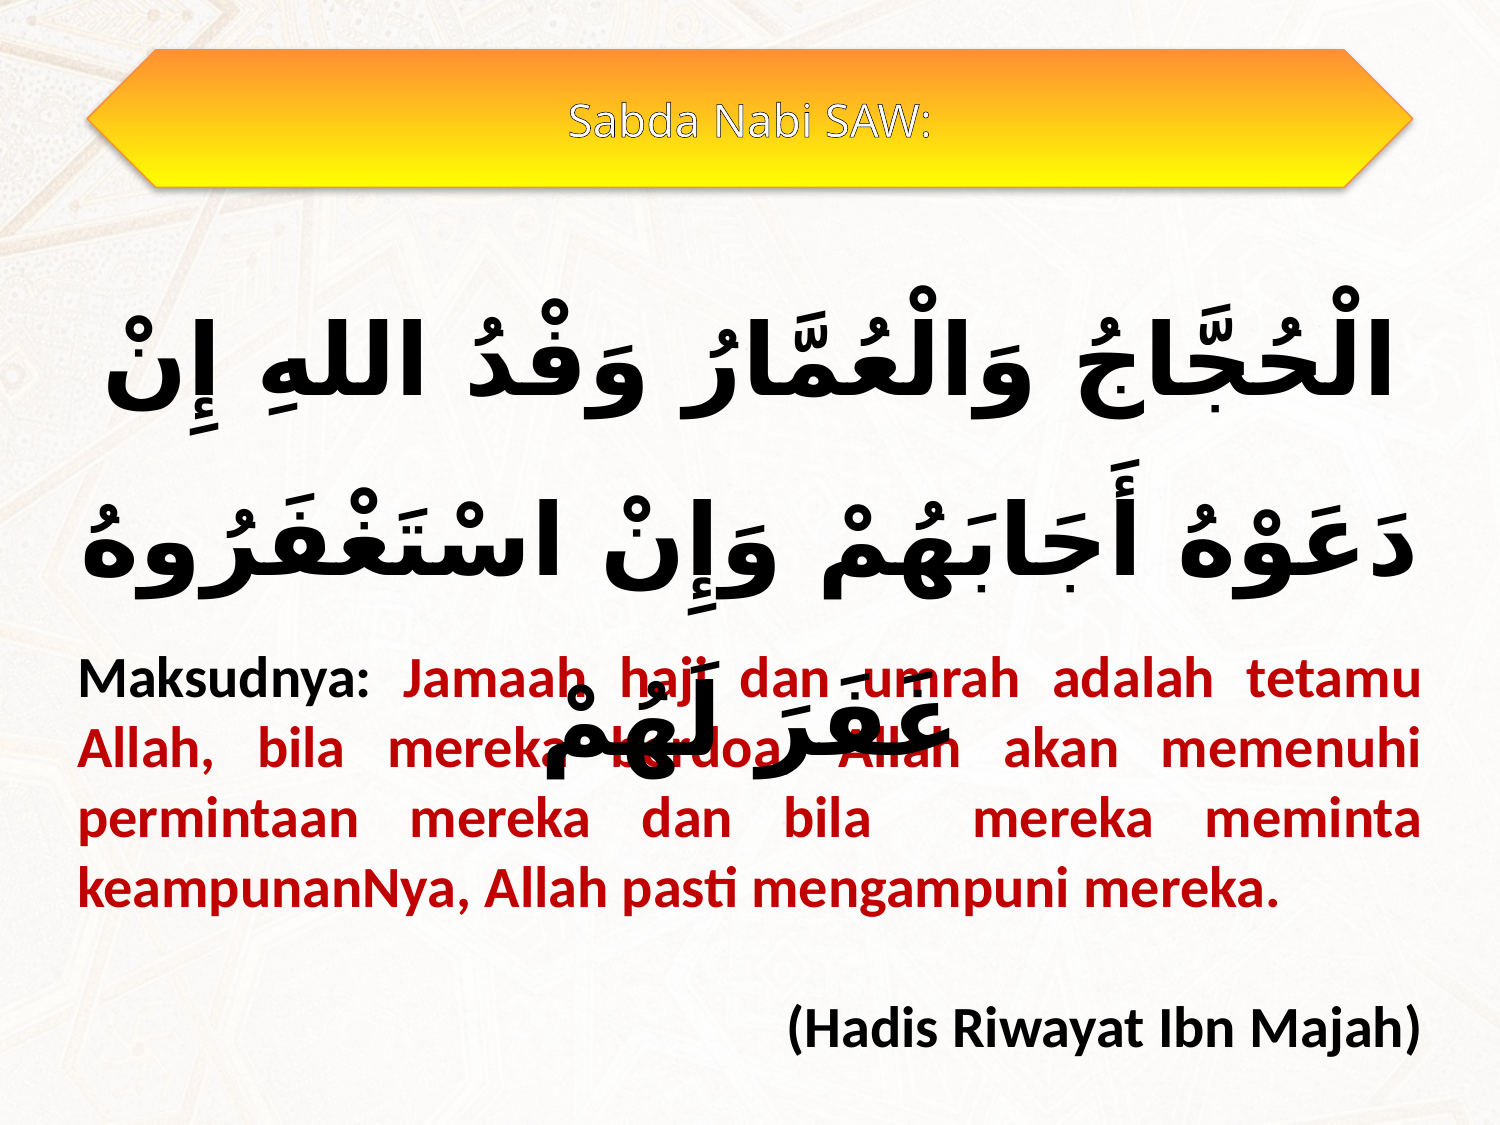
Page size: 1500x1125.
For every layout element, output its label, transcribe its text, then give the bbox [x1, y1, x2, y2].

text_box الْحُجَّاجُ وَالْعُمَّارُ وَفْدُ اللهِ إِنْ دَعَوْهُ أَجَابَهُمْ وَإِنْ اسْتَغْفَرُوهُ غَفَرَ لَهُمْ [62, 228, 1438, 783]
text_box Sabda Nabi SAW: [86, 49, 1414, 189]
text_box Maksudnya: Jamaah haji dan umrah adalah tetamu Allah, bila mereka berdoa, Allah akan memenuhi permintaan mereka dan bila mereka meminta keampunanNya, Allah pasti mengampuni mereka. (Hadis Riwayat Ibn Majah) [62, 783, 1438, 1125]
